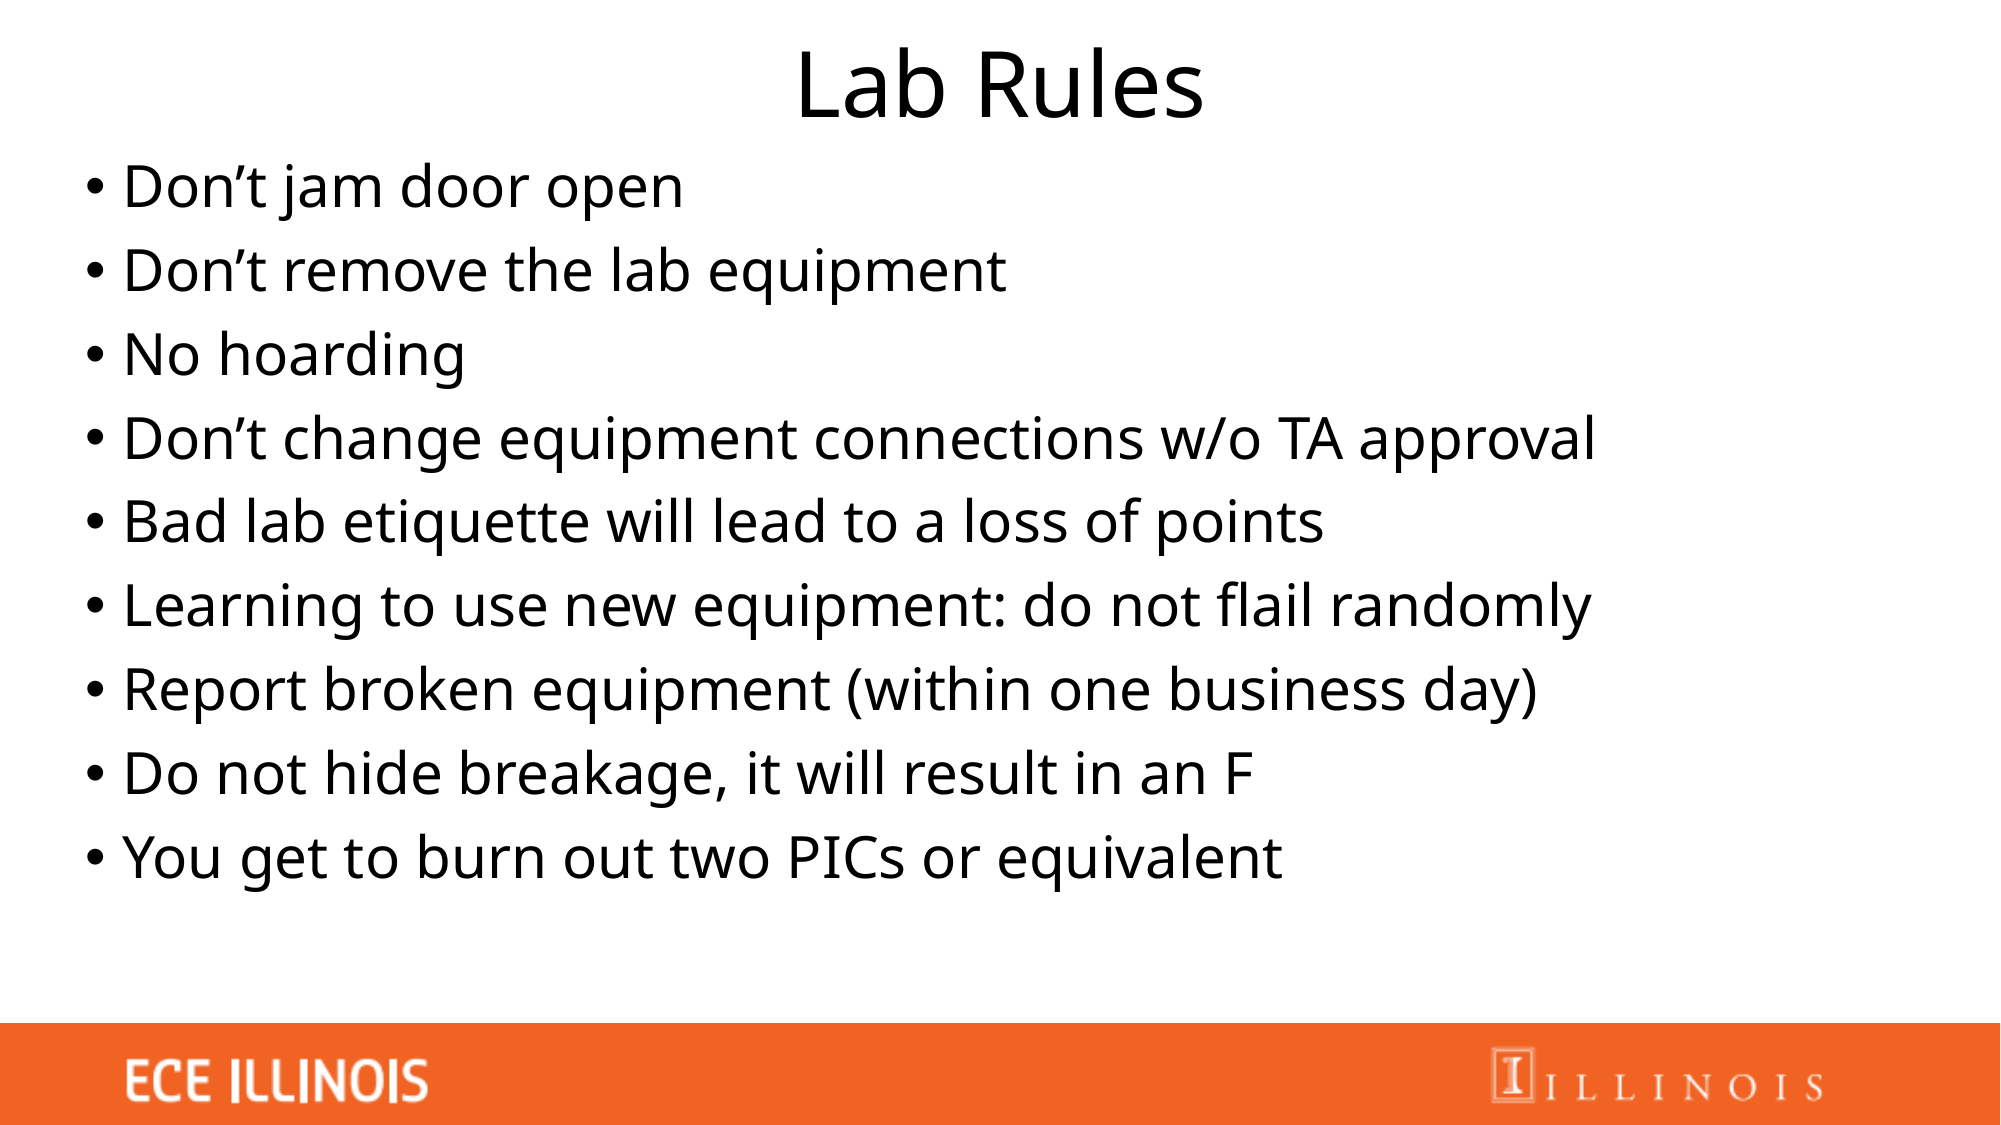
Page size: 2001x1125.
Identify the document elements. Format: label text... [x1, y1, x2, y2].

list Don’t jam door open Don’t remove the lab equipment No hoarding Don’t change equipment connections w/o TA approval Bad lab etiquette will lead to a loss of points Learning to use new equipment: do not flail randomly Report broken equipment (within one business day) Do not hide breakage, it will result in an F You get to burn out two PICs or equivalent [70, 149, 1930, 1004]
title Lab Rules [70, 25, 1930, 149]
